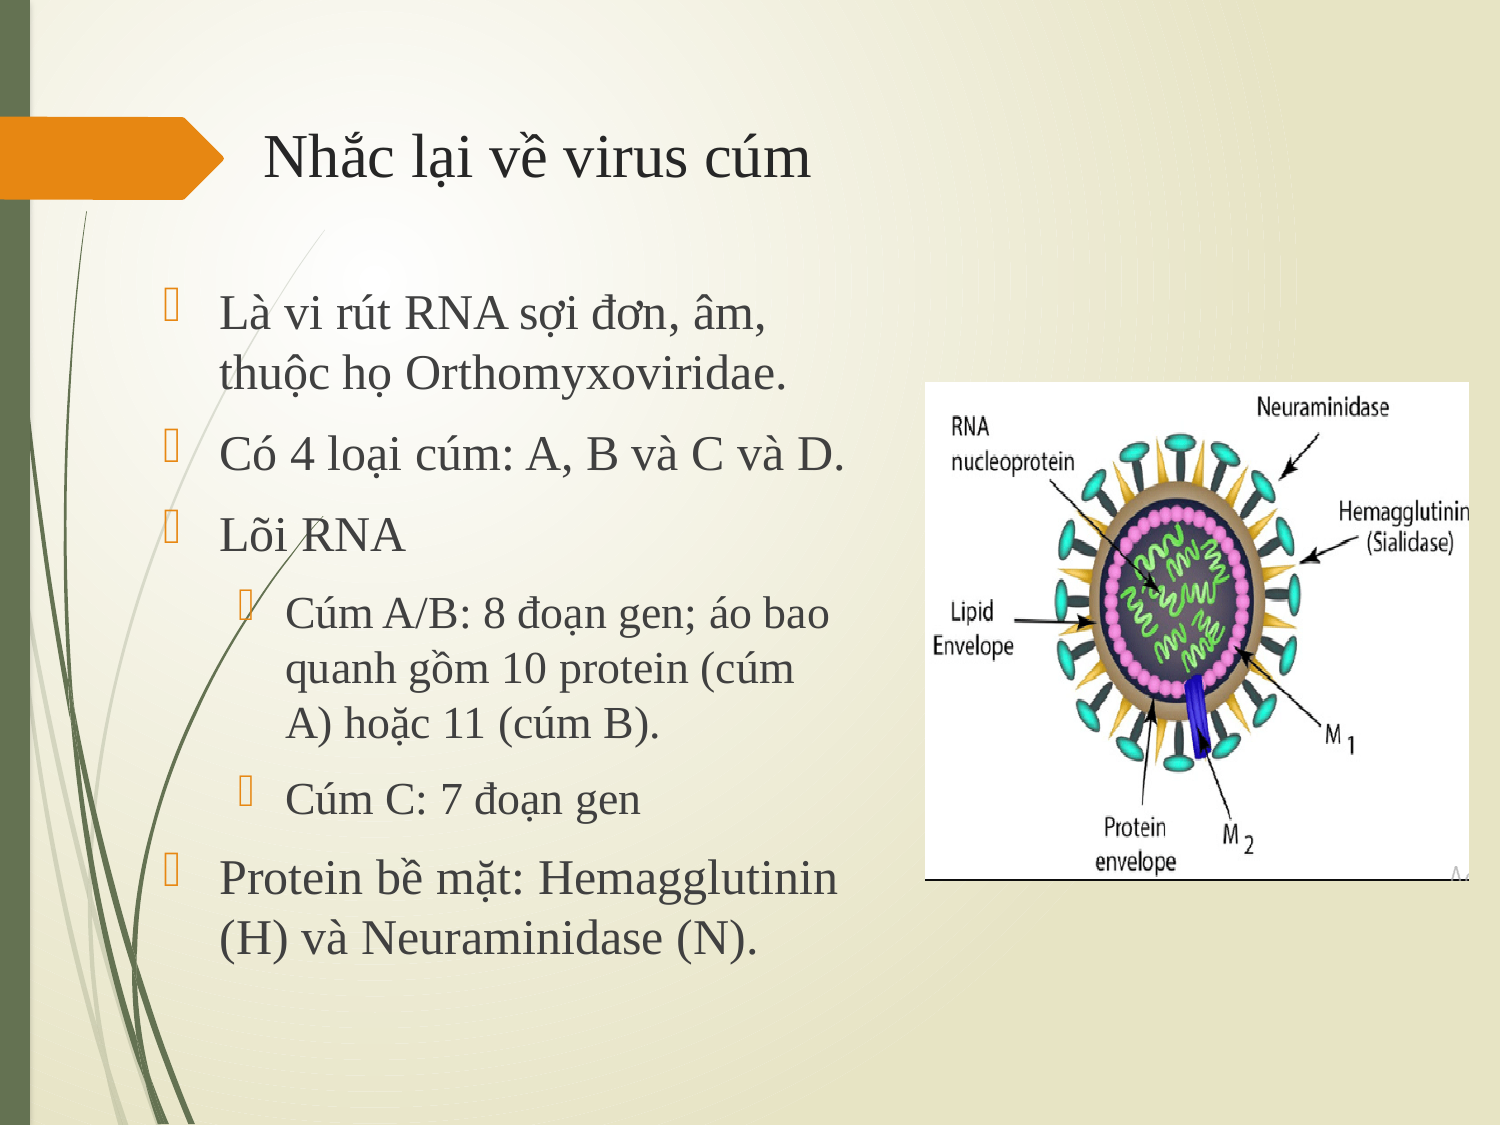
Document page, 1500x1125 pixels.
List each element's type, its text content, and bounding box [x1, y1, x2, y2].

picture [924, 382, 1469, 881]
title Nhắc lại về virus cúm [248, 107, 1421, 228]
list Là vi rút RNA sợi đơn, âm, thuộc họ Orthomyxoviridae. Có 4 loại cúm: A, B và C và D. Lõi RNA Cúm A/B: 8 đoạn gen; áo bao quanh gồm 10 protein (cúm A) hoặc 11 (cúm B). Cúm C: 7 đoạn gen Protein bề mặt: Hemagglutinin (H) và Neuraminidase (N). [148, 272, 865, 1058]
